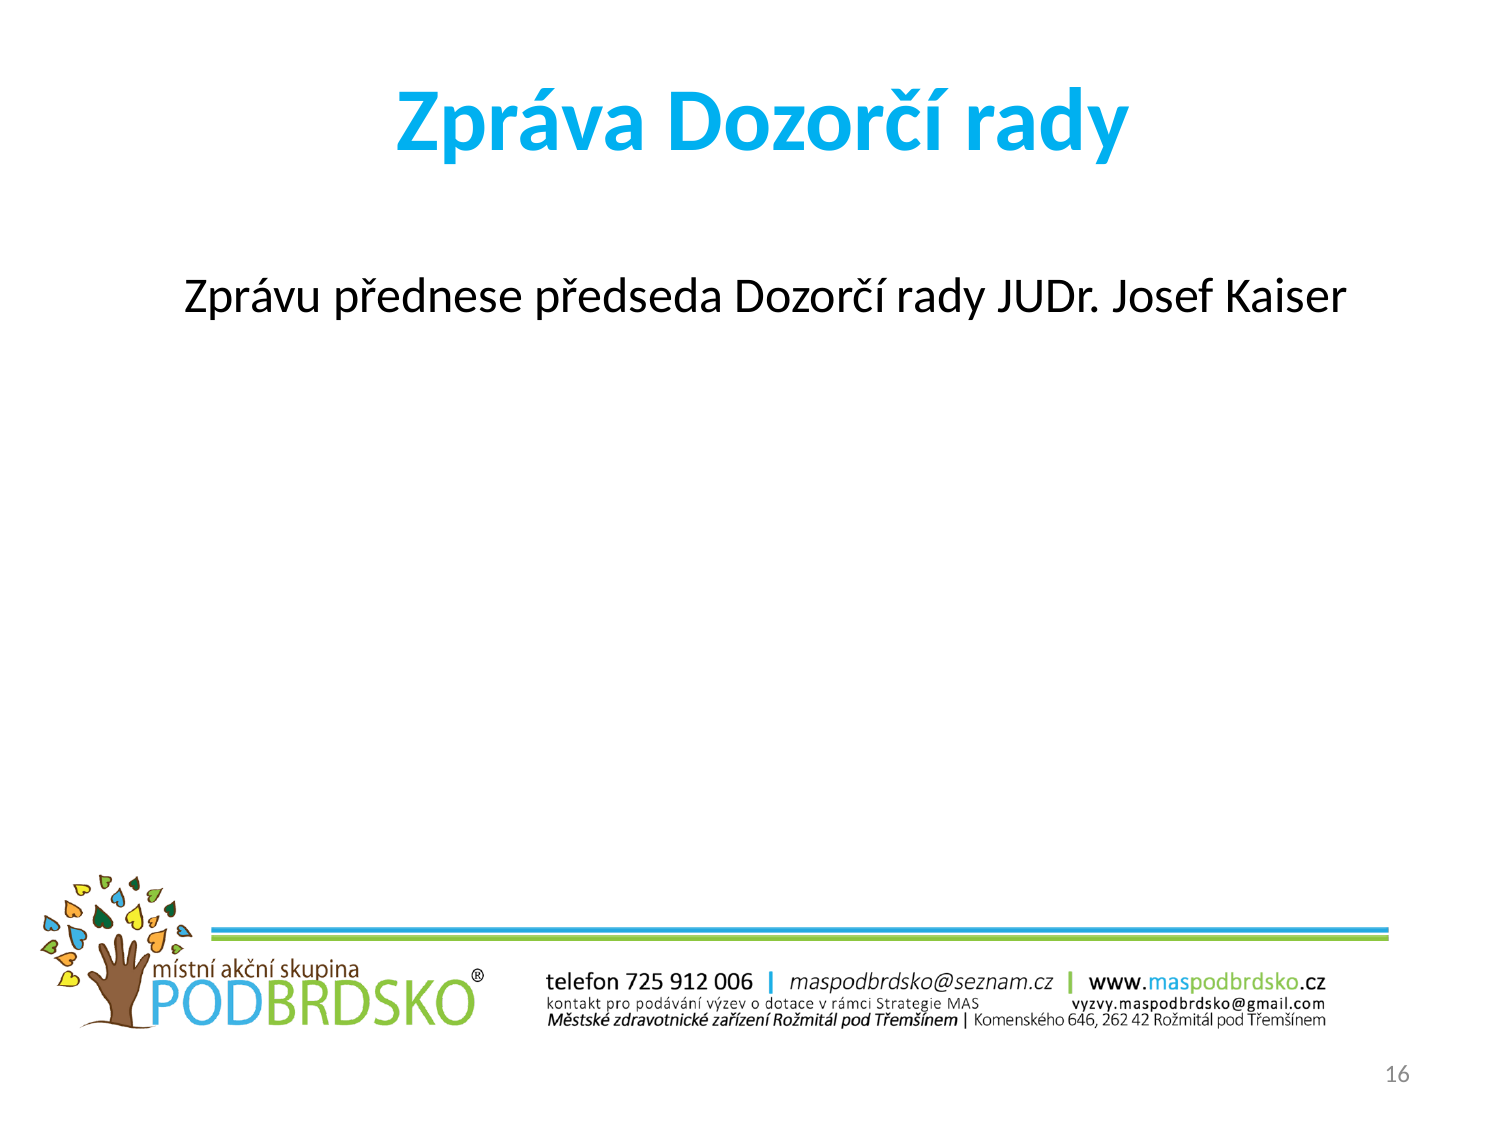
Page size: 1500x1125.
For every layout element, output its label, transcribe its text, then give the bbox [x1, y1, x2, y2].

text_box Zpráva Dozorčí rady [58, 52, 1469, 177]
picture [25, 850, 1500, 1118]
text_box Zprávu přednese předseda Dozorčí rady JUDr. Josef Kaiser [61, 255, 1472, 849]
